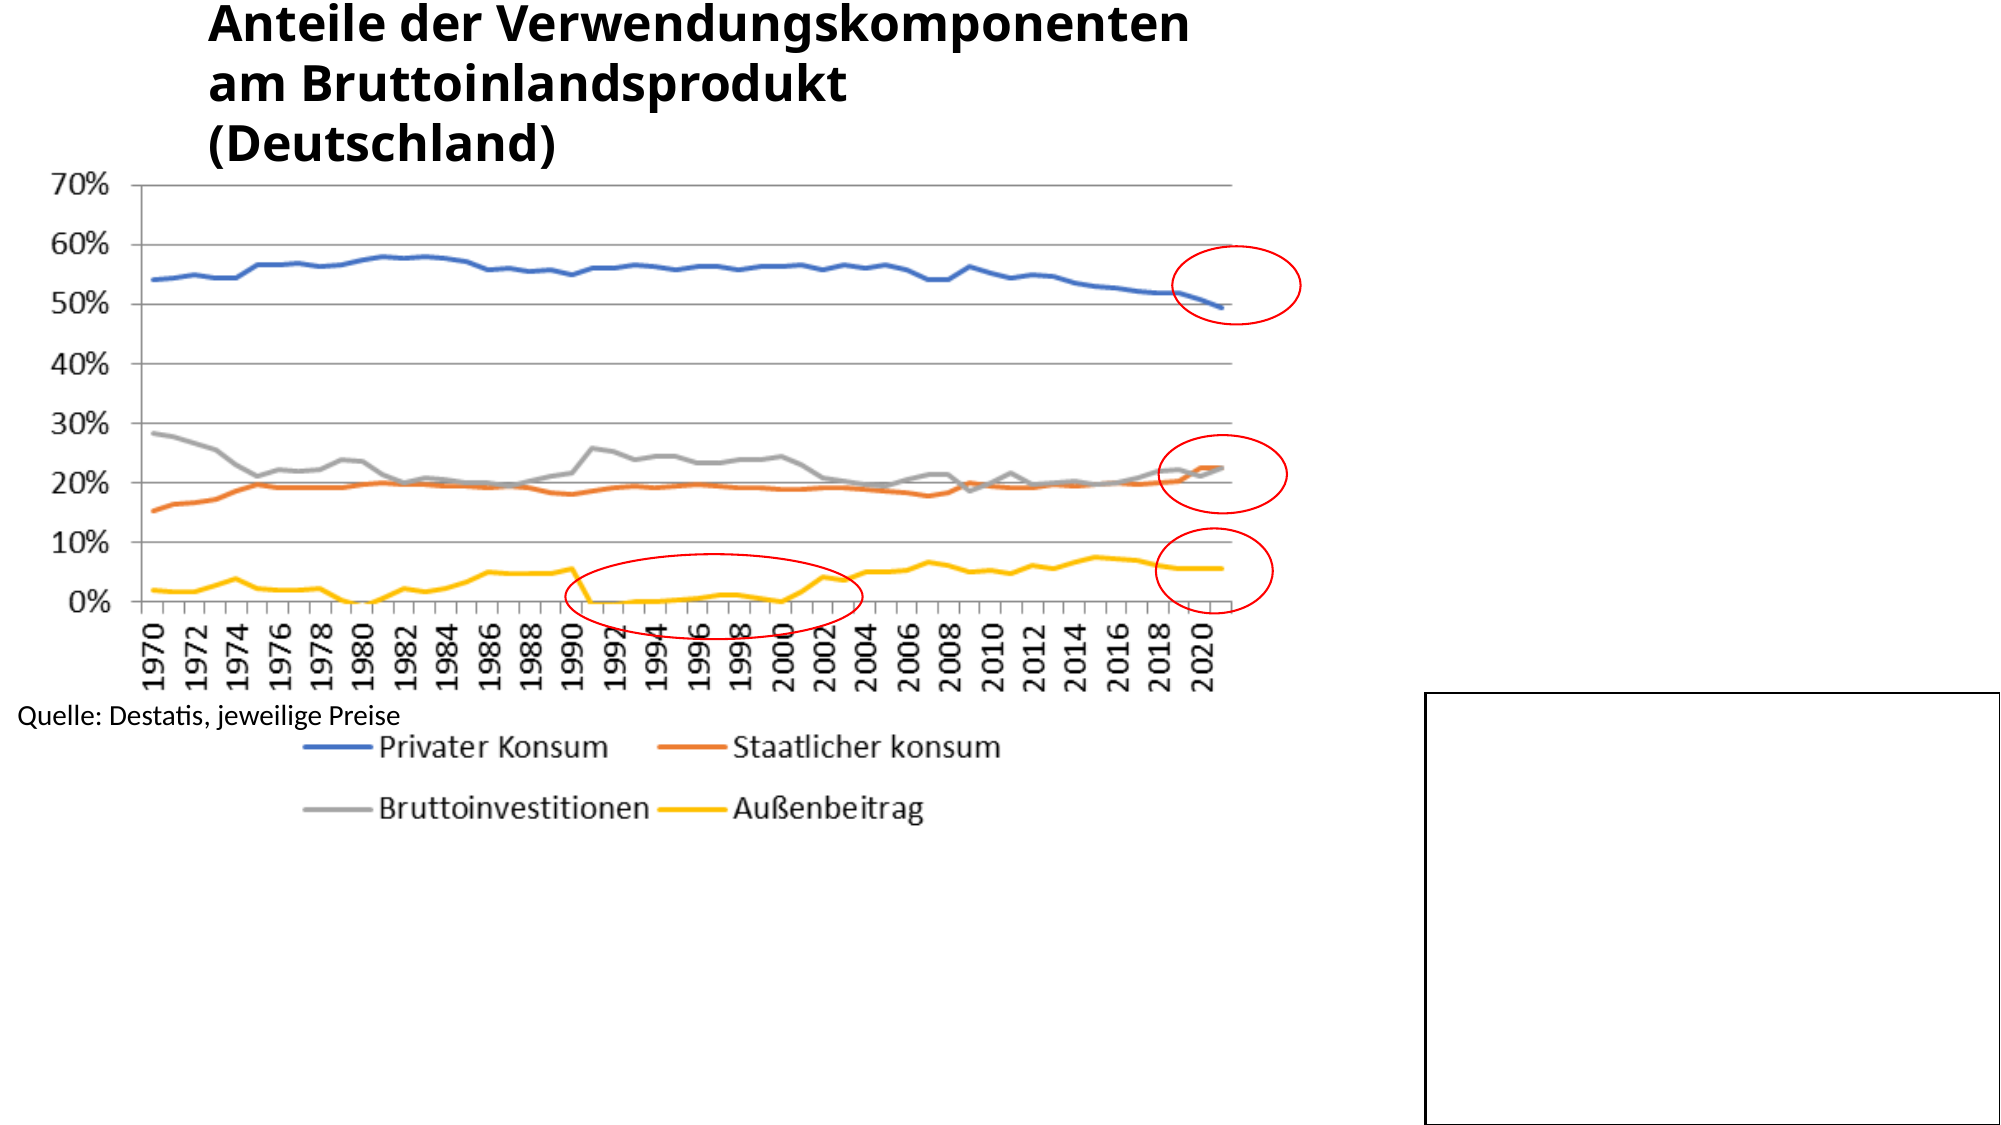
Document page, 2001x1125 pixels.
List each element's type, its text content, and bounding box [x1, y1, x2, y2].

text_box Anteile der Verwendungskomponenten am Bruttoinlandsprodukt (Deutschland) [193, 0, 1223, 147]
text_box [1269, 553, 1274, 589]
text_box Quelle: Destatis, jeweilige Preise [2, 688, 29, 739]
text_box [1269, 250, 1302, 321]
picture [29, 147, 1269, 857]
text_box [1269, 445, 1289, 503]
text_box [1424, 692, 2000, 1125]
